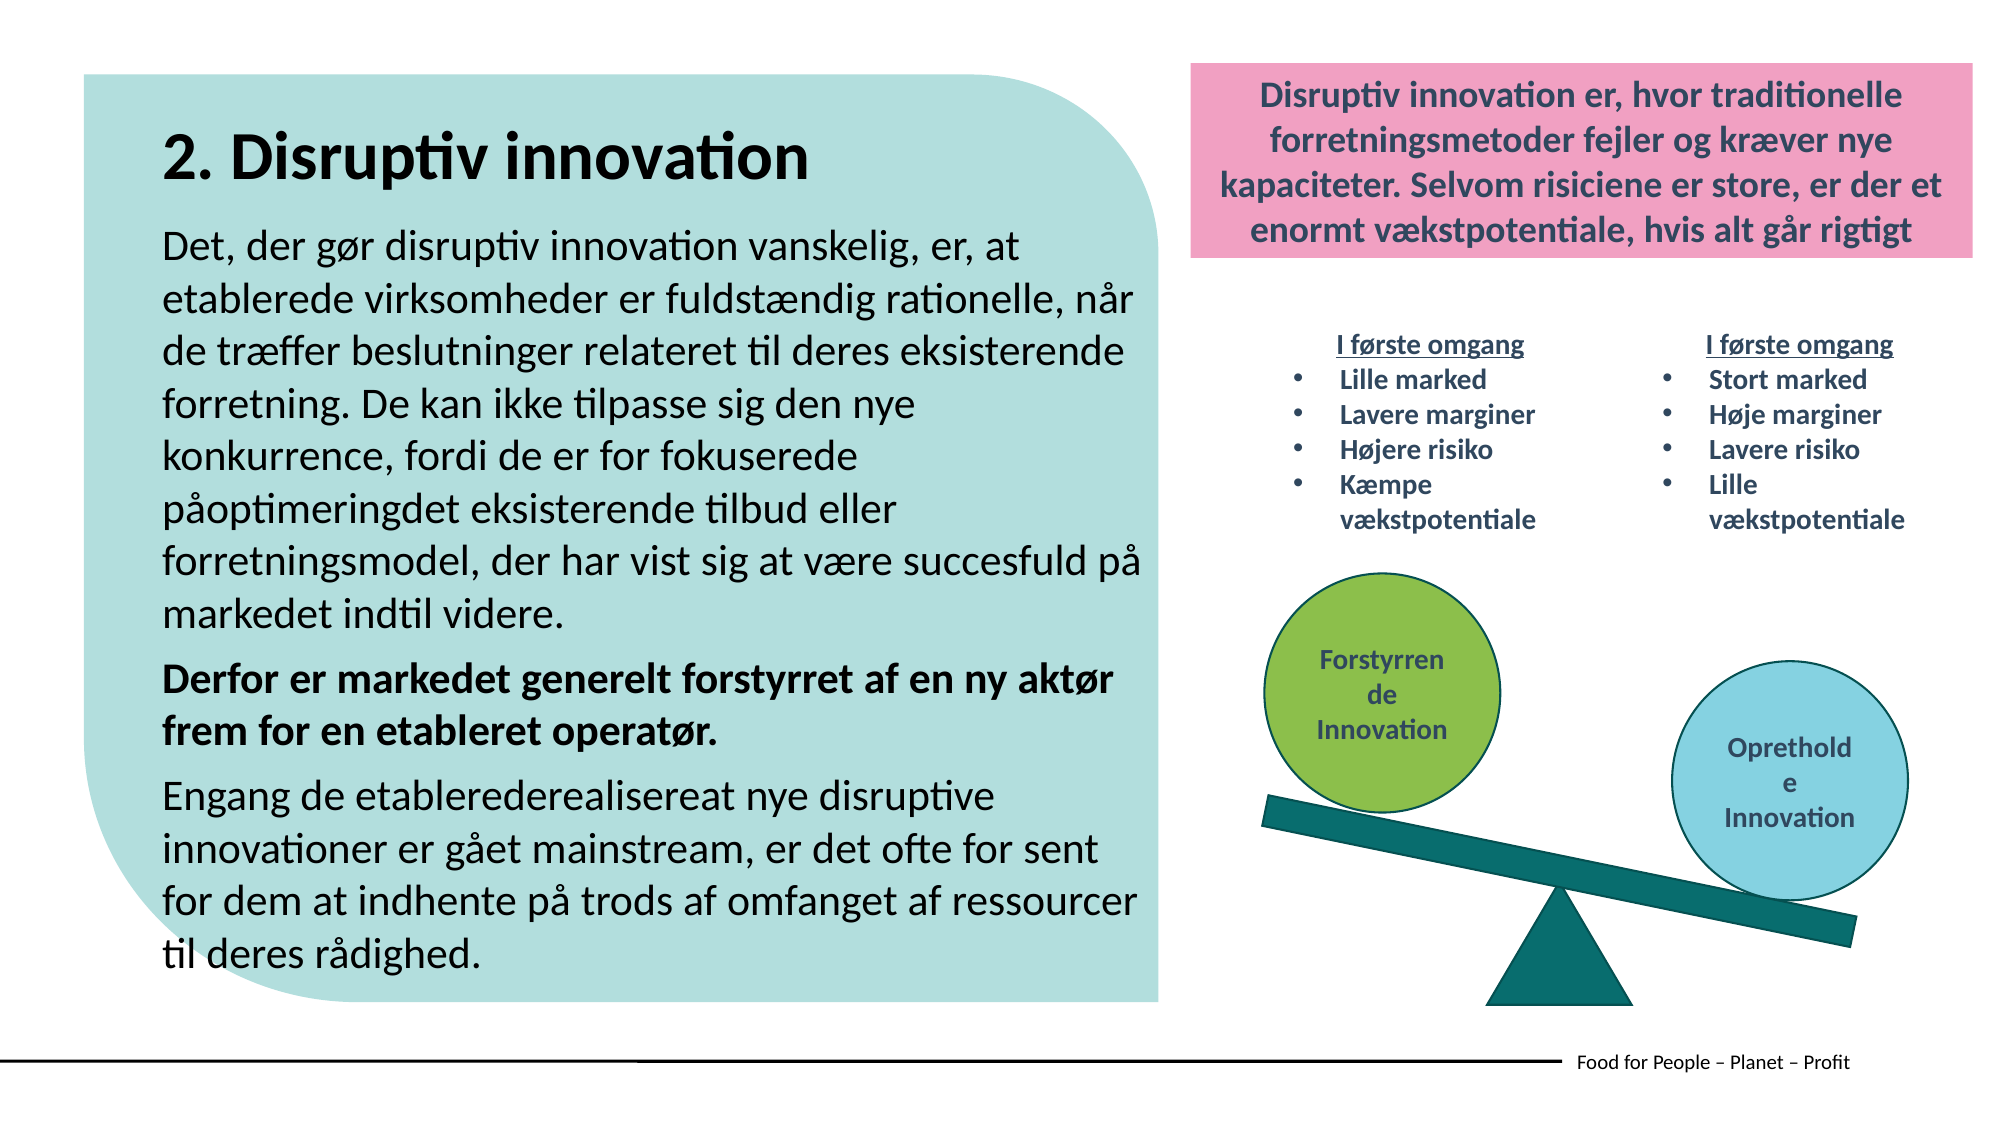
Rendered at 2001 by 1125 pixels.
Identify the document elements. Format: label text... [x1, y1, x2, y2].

text_box I første omgang Stort marked Høje marginer Lavere risiko Lille vækstpotentiale [1647, 317, 1952, 543]
text_box 2. Disruptiv innovation [147, 112, 967, 209]
text_box [1485, 888, 1634, 1006]
text_box I første omgang Lille marked Lavere marginer Højere risiko Kæmpe vækstpotentiale [1278, 317, 1583, 543]
text_box Opretholde Innovation [1671, 660, 1910, 902]
text_box Forstyrrende Innovation [1263, 572, 1502, 814]
list Det, der gør disruptiv innovation vanskelig, er, at etablerede virksomheder er fuldstændig rationelle, når de træffer beslutninger relateret til deres eksisterende forretning. De kan ikke tilpasse sig den nye konkurrence, fordi de er for fokuserede påoptimeringdet eksisterende tilbud eller forretningsmodel, der har vist sig at være succesfuld på markedet indtil videre. Derfor er markedet generelt forstyrret af en ny aktør frem for en etableret operatør. Engang de etablerederealisereat nye disruptive innovationer er gået mainstream, er det ofte for sent for dem at indhente på trods af omfanget af ressourcer til deres rådighed. [147, 209, 1159, 921]
text_box [1261, 794, 1858, 949]
text_box Disruptiv innovation er, hvor traditionelle forretningsmetoder fejler og kræver nye kapaciteter. Selvom risiciene er store, er der et enormt vækstpotentiale, hvis alt går rigtigt [1190, 63, 1973, 258]
